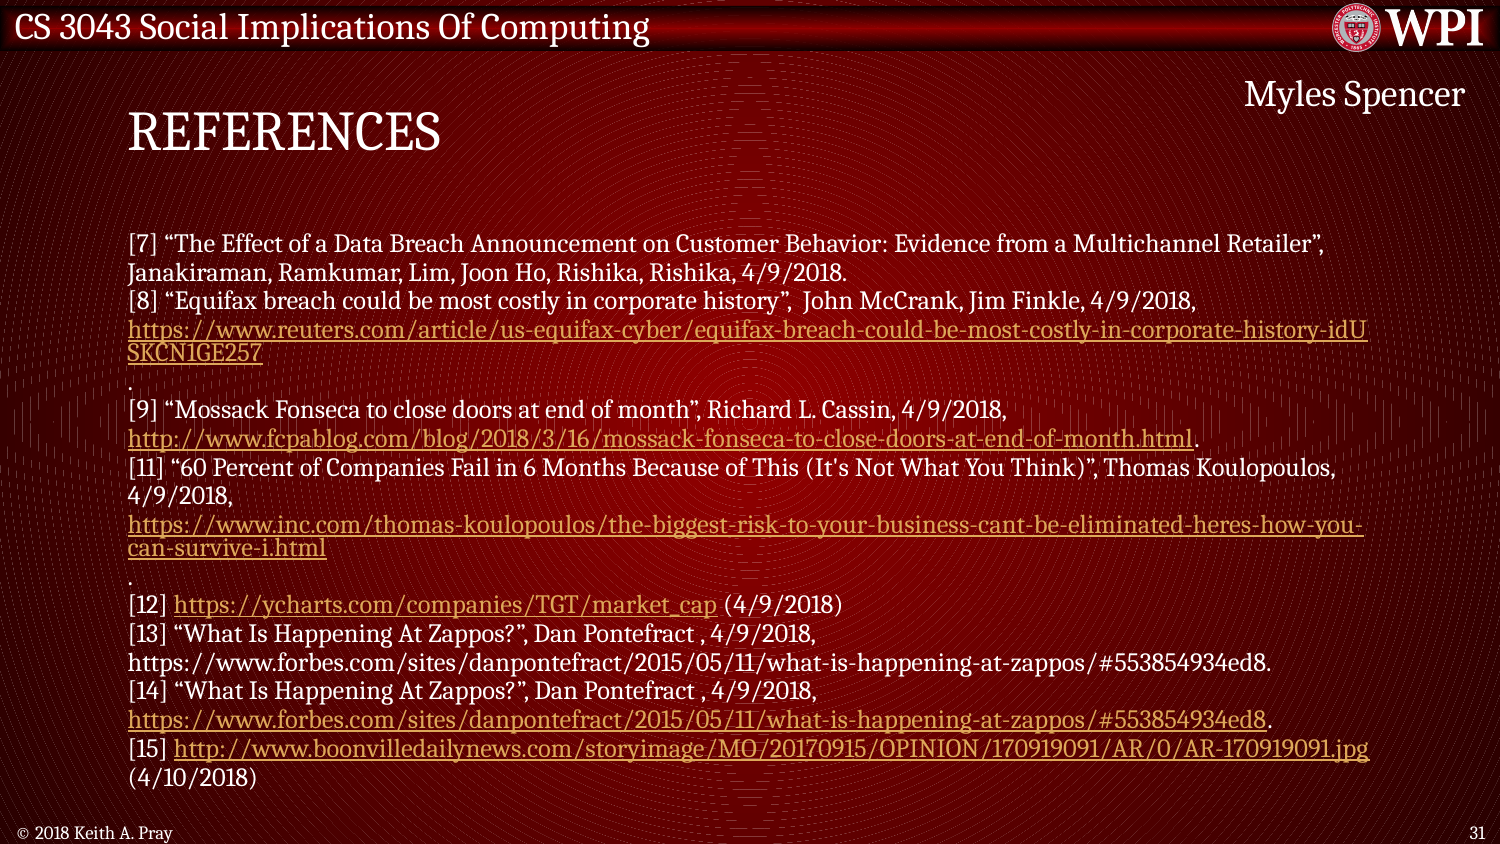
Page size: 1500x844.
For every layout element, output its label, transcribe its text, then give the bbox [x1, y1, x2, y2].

slide_number 31 [1397, 819, 1500, 844]
text_box Myles Spencer [1123, 61, 1481, 112]
list [7] “The Effect of a Data Breach Announcement on Customer Behavior: Evidence from a Multichannel Retailer”, Janakiraman, Ramkumar, Lim, Joon Ho, Rishika, Rishika, 4/9/2018. [8] “Equifax breach could be most costly in corporate history”, John McCrank, Jim Finkle, 4/9/2018, https://www.reuters.com/article/us-equifax-cyber/equifax-breach-could-be-most-costly-in-corporate-history-idUSKCN1GE257. [9] “Mossack Fonseca to close doors at end of month”, Richard L. Cassin, 4/9/2018, http://www.fcpablog.com/blog/2018/3/16/mossack-fonseca-to-close-doors-at-end-of-month.html. [11] “60 Percent of Companies Fail in 6 Months Because of This (It's Not What You Think)”, Thomas Koulopoulos, 4/9/2018, https://www.inc.com/thomas-koulopoulos/the-biggest-risk-to-your-business-cant-be-eliminated-heres-how-you-can-survive-i.html. [12] https://ycharts.com/companies/TGT/market_cap (4/9/2018) [13] “What Is Happening At Zappos?”, Dan Pontefract , 4/9/2018, https://www.forbes.com/sites/danpontefract/2015/05/11/what-is-happening-at-zappos/#553854934ed8. [14] “What Is Happening At Zappos?”, Dan Pontefract , 4/9/2018, https://www.forbes.com/sites/danpontefract/2015/05/11/what-is-happening-at-zappos/#553854934ed8. [15] http://www.boonvilledailynews.com/storyimage/MO/20170915/OPINION/170919091/AR/0/AR-170919091.jpg (4/10/2018) [112, 221, 1388, 772]
footer © 2018 Keith A. Pray [0, 819, 913, 844]
title REFERENCES [112, 59, 1388, 210]
picture [1332, 3, 1483, 52]
